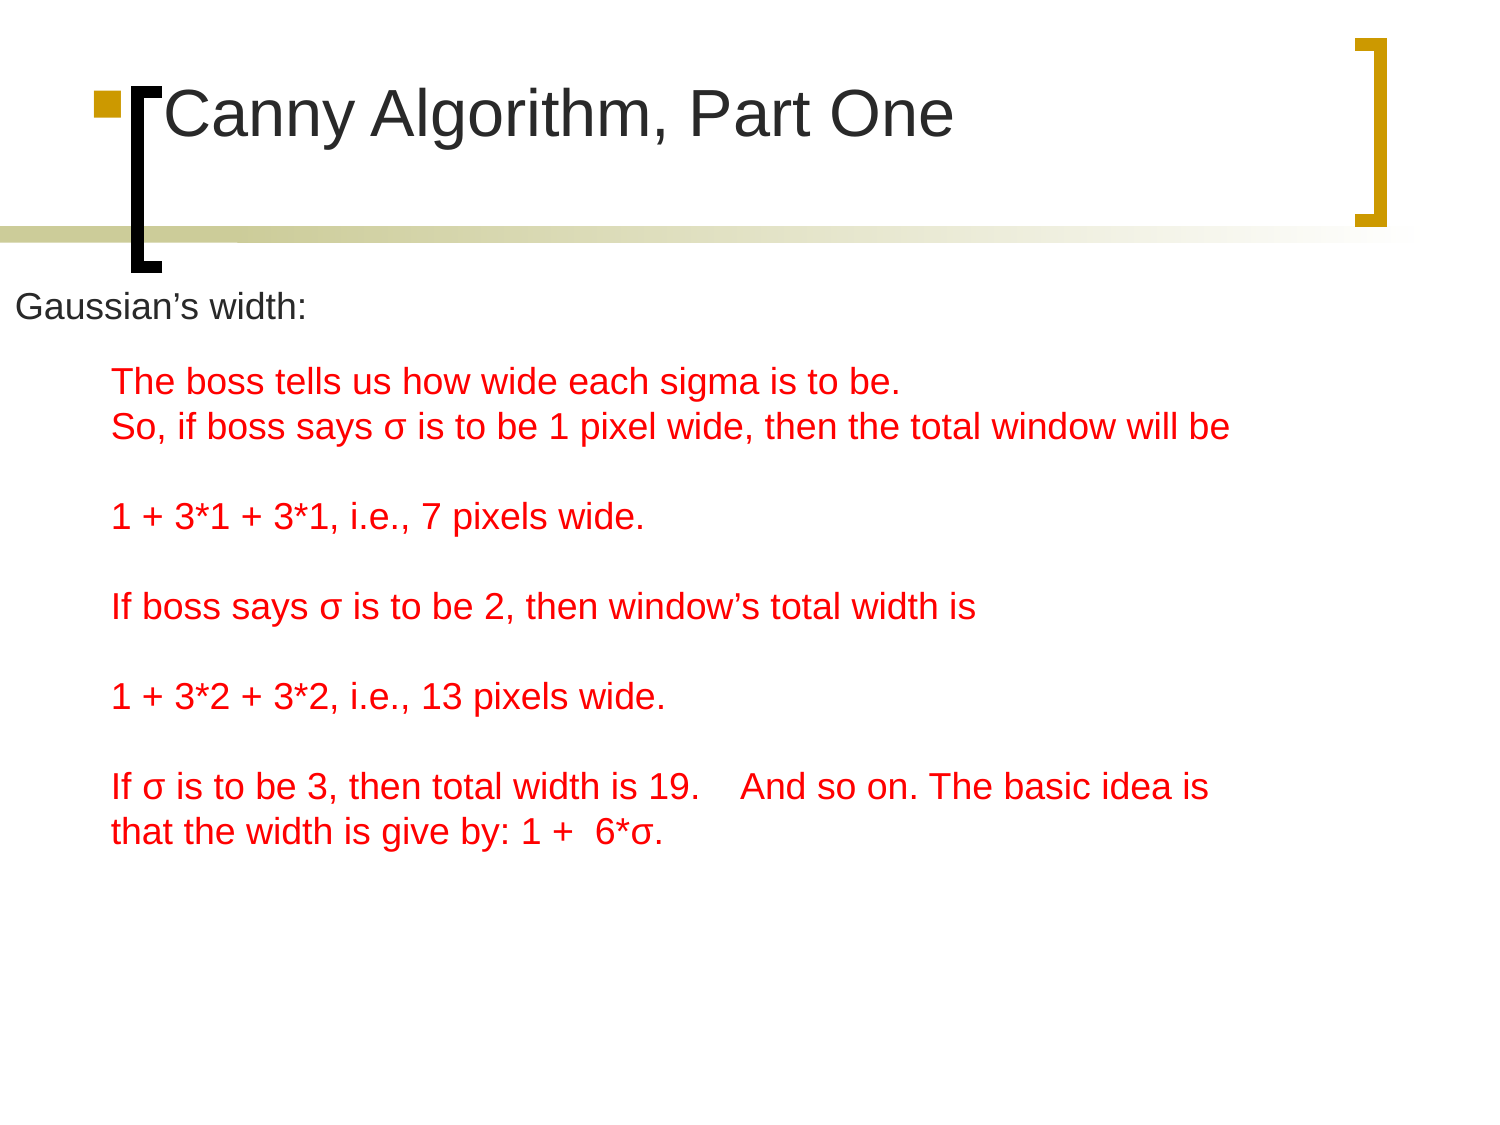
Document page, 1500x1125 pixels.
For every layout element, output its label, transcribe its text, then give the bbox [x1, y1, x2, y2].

text_box Gaussian’s width: [0, 274, 400, 393]
list Canny Algorithm, Part One [74, 62, 1426, 263]
text_box The boss tells us how wide each sigma is to be. So, if boss says σ is to be 1 pixel wide, then the total window will be 1 + 3*1 + 3*1, i.e., 7 pixels wide. If boss says σ is to be 2, then window’s total width is 1 + 3*2 + 3*2, i.e., 13 pixels wide. If σ is to be 3, then total width is 19. And so on. The basic idea is that the width is give by: 1 + 6*σ. [96, 349, 1257, 950]
